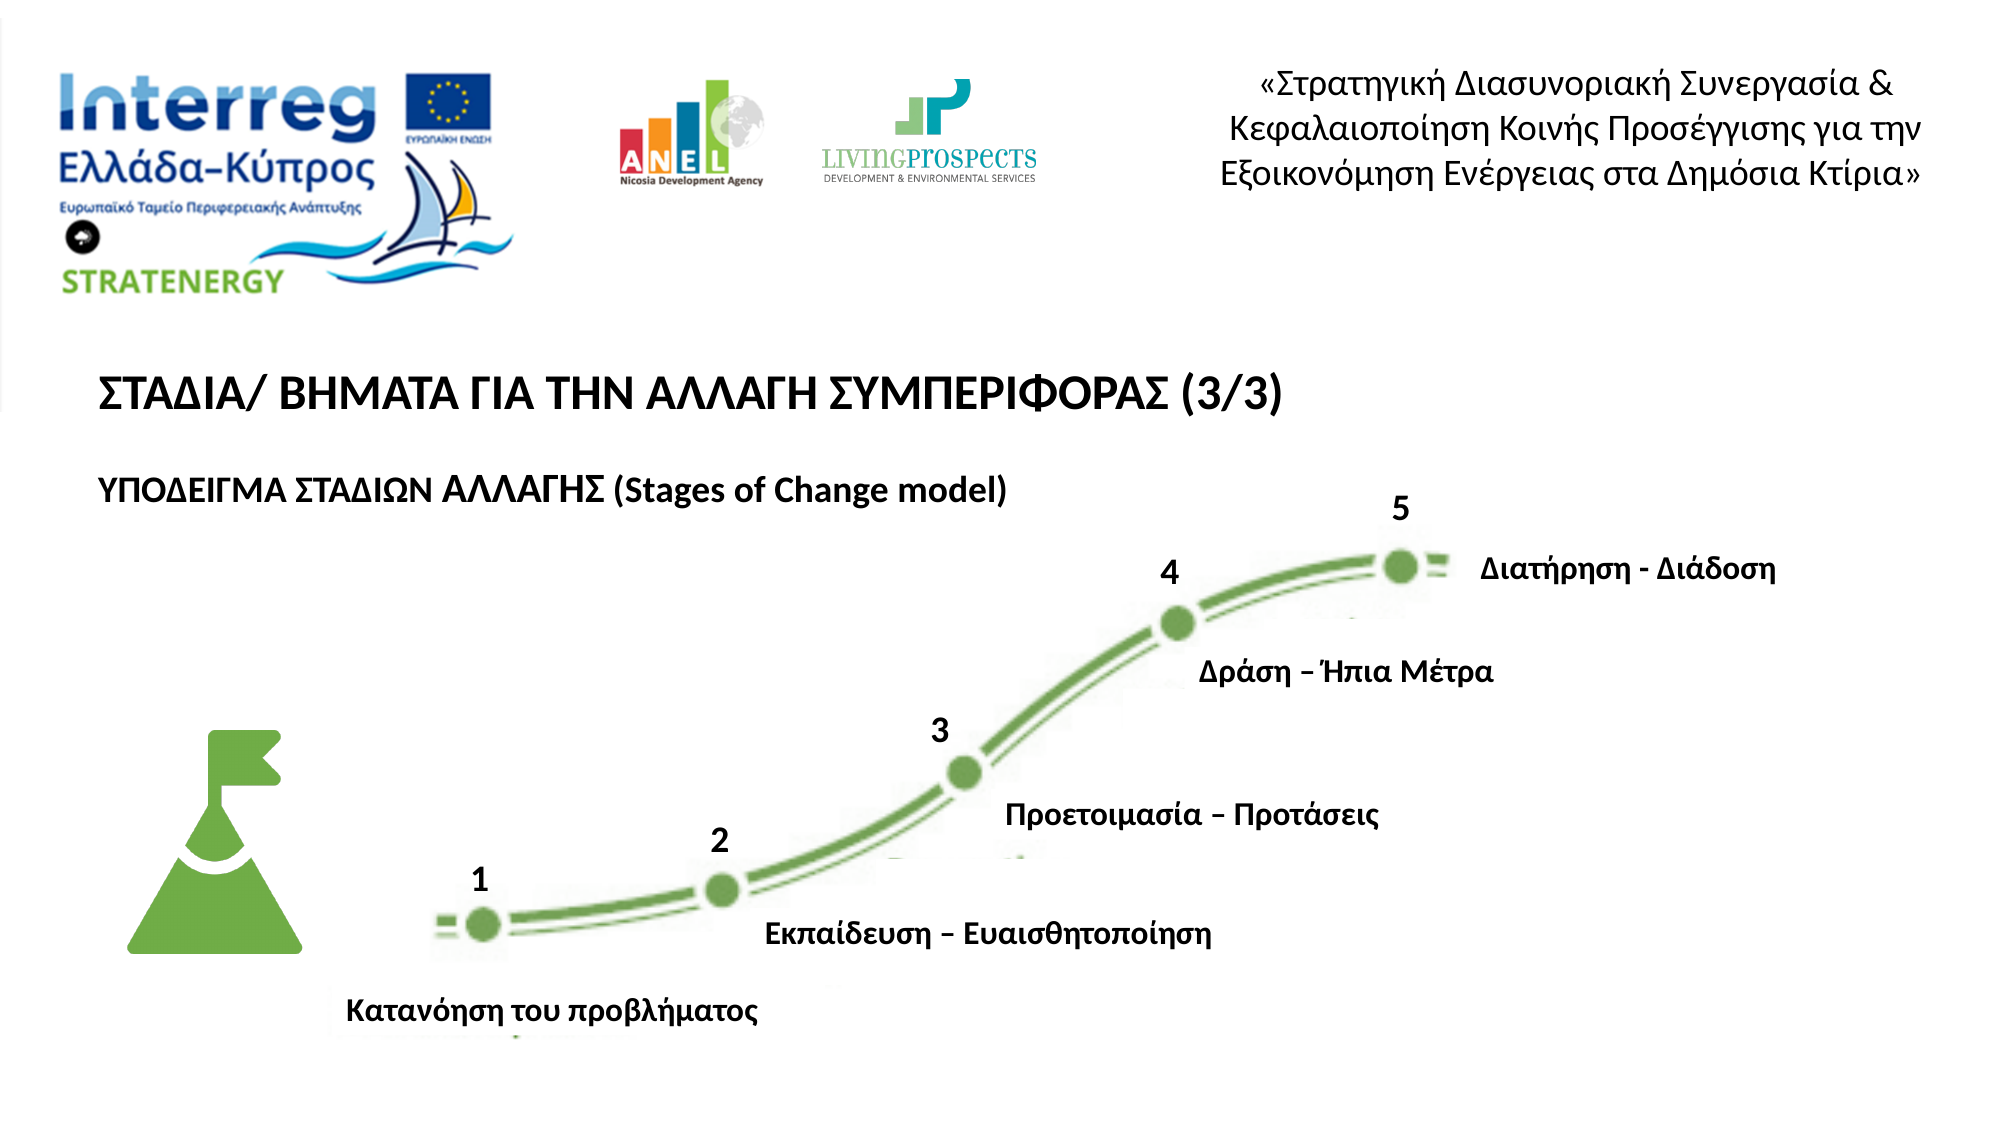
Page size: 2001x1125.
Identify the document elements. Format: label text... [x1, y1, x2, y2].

picture [0, 18, 1036, 412]
text_box ΣΤΑΔΙΑ/ ΒΗΜΑΤΑ ΓΙΑ ΤΗΝ ΑΛΛΑΓΗ ΣΥΜΠΕΡΙΦΟΡΑΣ (3/3) [84, 352, 1935, 428]
text_box «Στρατηγική Διασυνοριακή Συνεργασία & Κεφαλαιοποίηση Κοινής Προσέγγισης για την Εξοικονόμηση Ενέργειας στα Δημόσια Κτίρια» [1127, 50, 2000, 200]
picture [103, 730, 326, 954]
text_box ΥΠΟΔΕΙΓΜΑ ΣΤΑΔΙΩΝ ΑΛΛΑΓΗΣ (Stages of Change model) [83, 453, 1027, 518]
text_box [278, 475, 1960, 1081]
